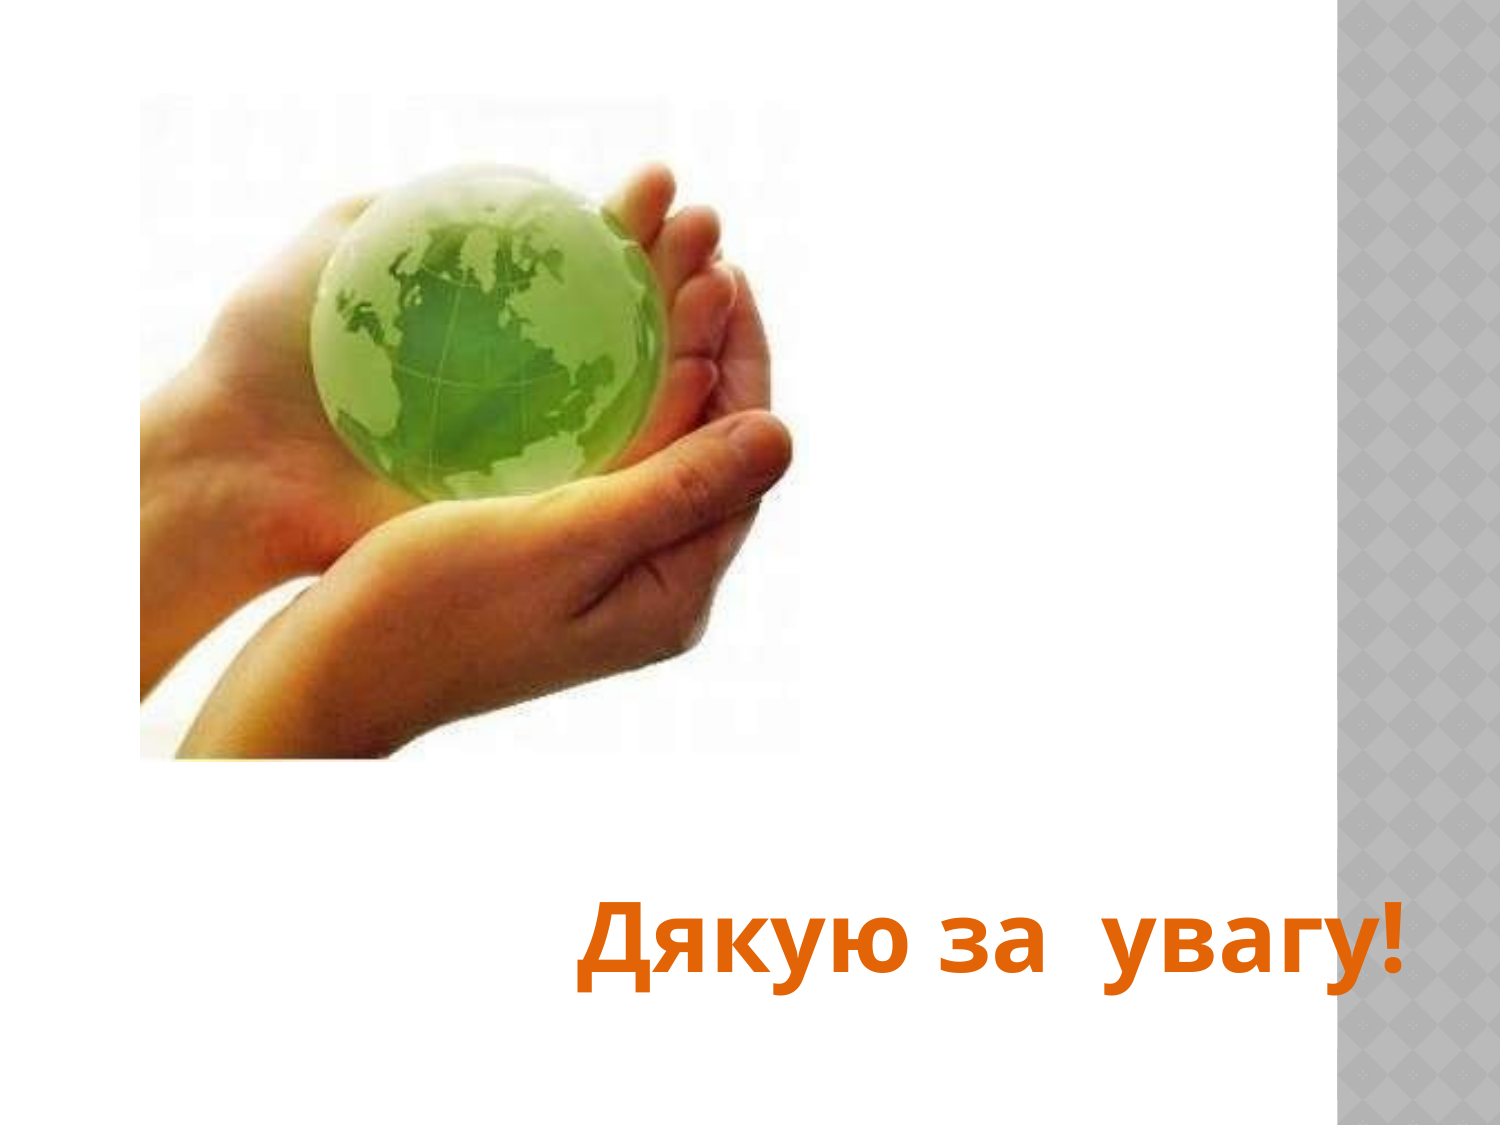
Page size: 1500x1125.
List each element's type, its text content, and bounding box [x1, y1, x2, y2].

list Дякую за увагу! [562, 866, 1500, 1091]
picture [140, 93, 809, 763]
